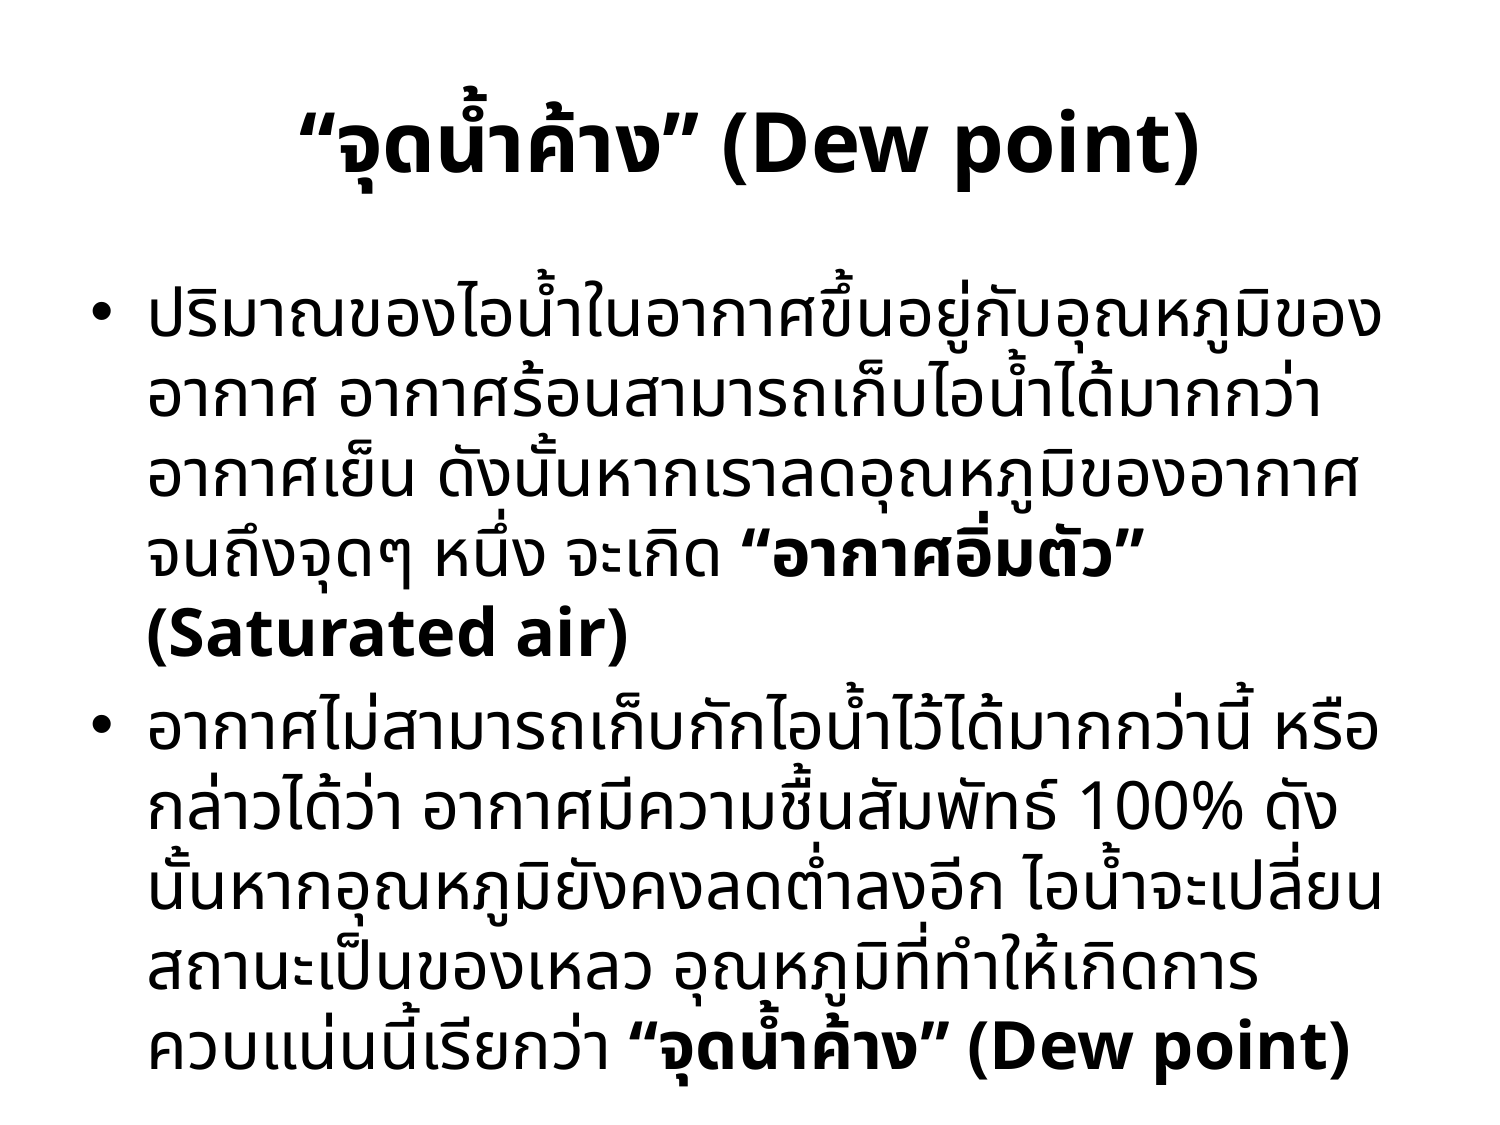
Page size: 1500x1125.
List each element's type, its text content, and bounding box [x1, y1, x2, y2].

title “จุดน้ำค้าง” (Dew point) [75, 45, 1425, 233]
list ปริมาณของไอน้ำในอากาศขึ้นอยู่กับอุณหภูมิของอากาศ อากาศร้อนสามารถเก็บไอน้ำได้มากกว่าอากาศเย็น ดังนั้นหากเราลดอุณหภูมิของอากาศจนถึงจุดๆ หนึ่ง จะเกิด “อากาศอิ่มตัว” (Saturated air) อากาศไม่สามารถเก็บกักไอน้ำไว้ได้มากกว่านี้ หรือกล่าวได้ว่า อากาศมีความชื้นสัมพัทธ์ 100% ดังนั้นหากอุณหภูมิยังคงลดต่ำลงอีก ไอน้ำจะเปลี่ยนสถานะเป็นของเหลว อุณหภูมิที่ทำให้เกิดการควบแน่นนี้เรียกว่า “จุดน้ำค้าง” (Dew point) [75, 262, 1425, 1005]
